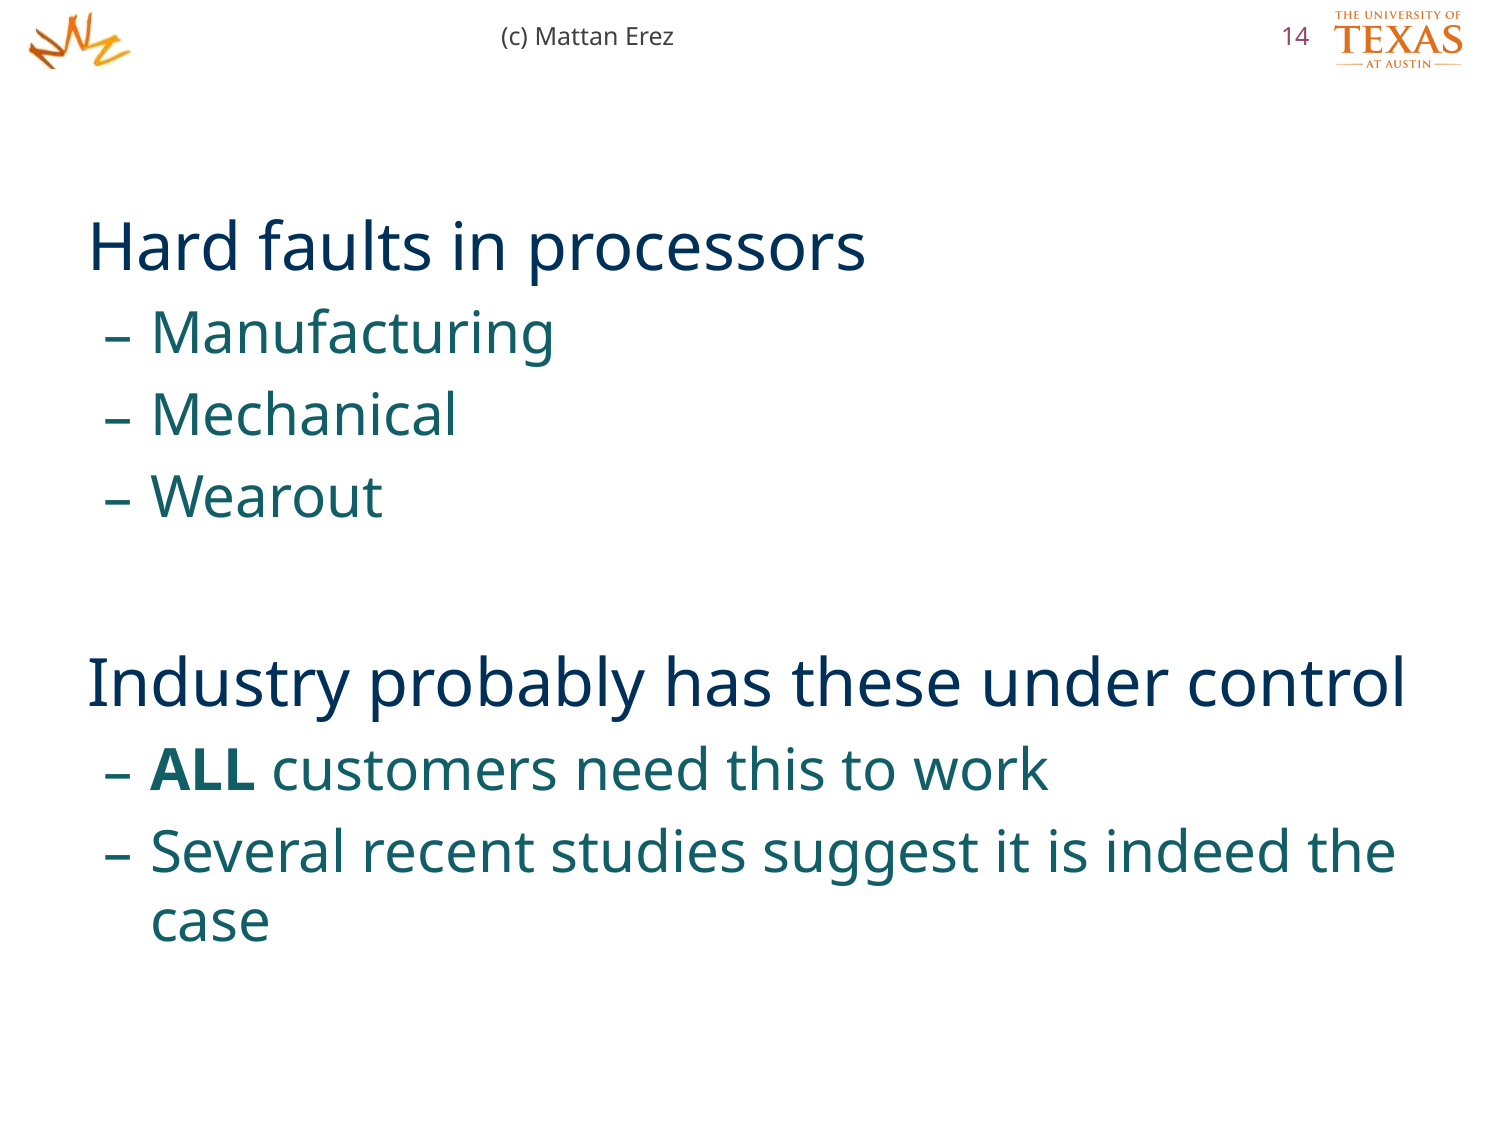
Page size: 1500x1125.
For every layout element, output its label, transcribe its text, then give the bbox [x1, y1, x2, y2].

list Hard faults in processors Manufacturing Mechanical Wearout Industry probably has these under control ALL customers need this to work Several recent studies suggest it is indeed the case [75, 112, 1475, 1050]
slide_number 14 [1187, 0, 1325, 75]
picture [28, 12, 131, 69]
picture [1334, 10, 1463, 69]
footer (c) Mattan Erez [138, 0, 1038, 75]
